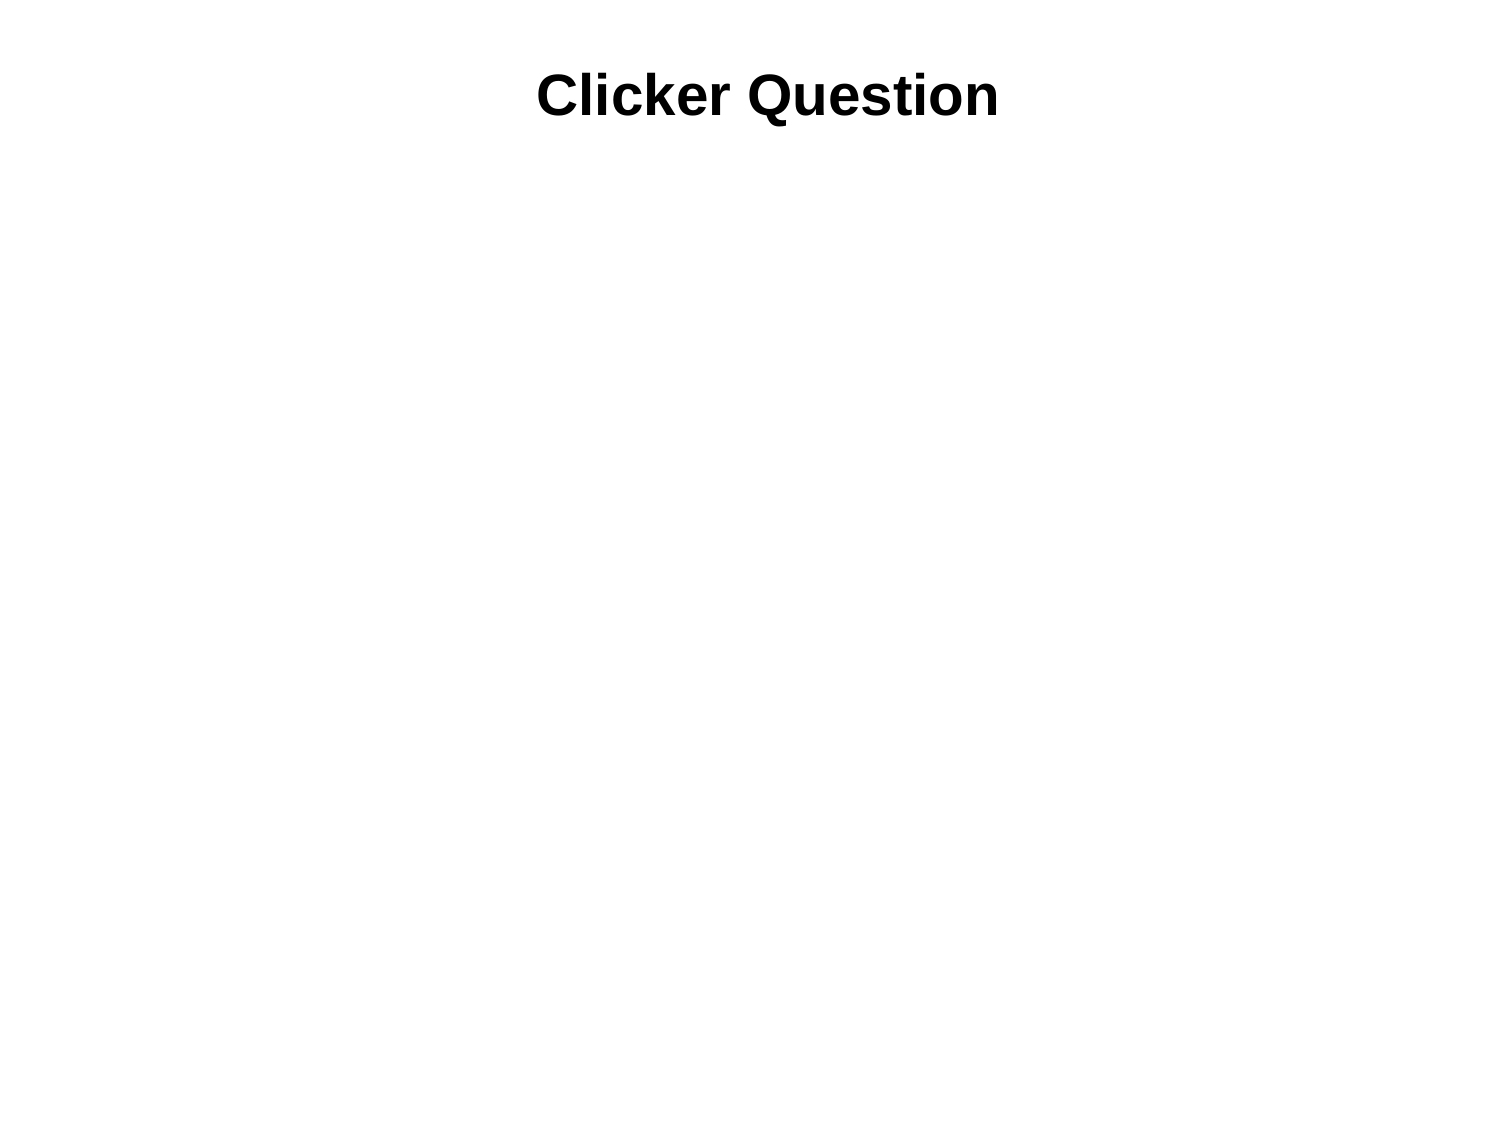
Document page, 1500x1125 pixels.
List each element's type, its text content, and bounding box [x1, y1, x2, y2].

text_box Clicker Question [249, 50, 1288, 135]
